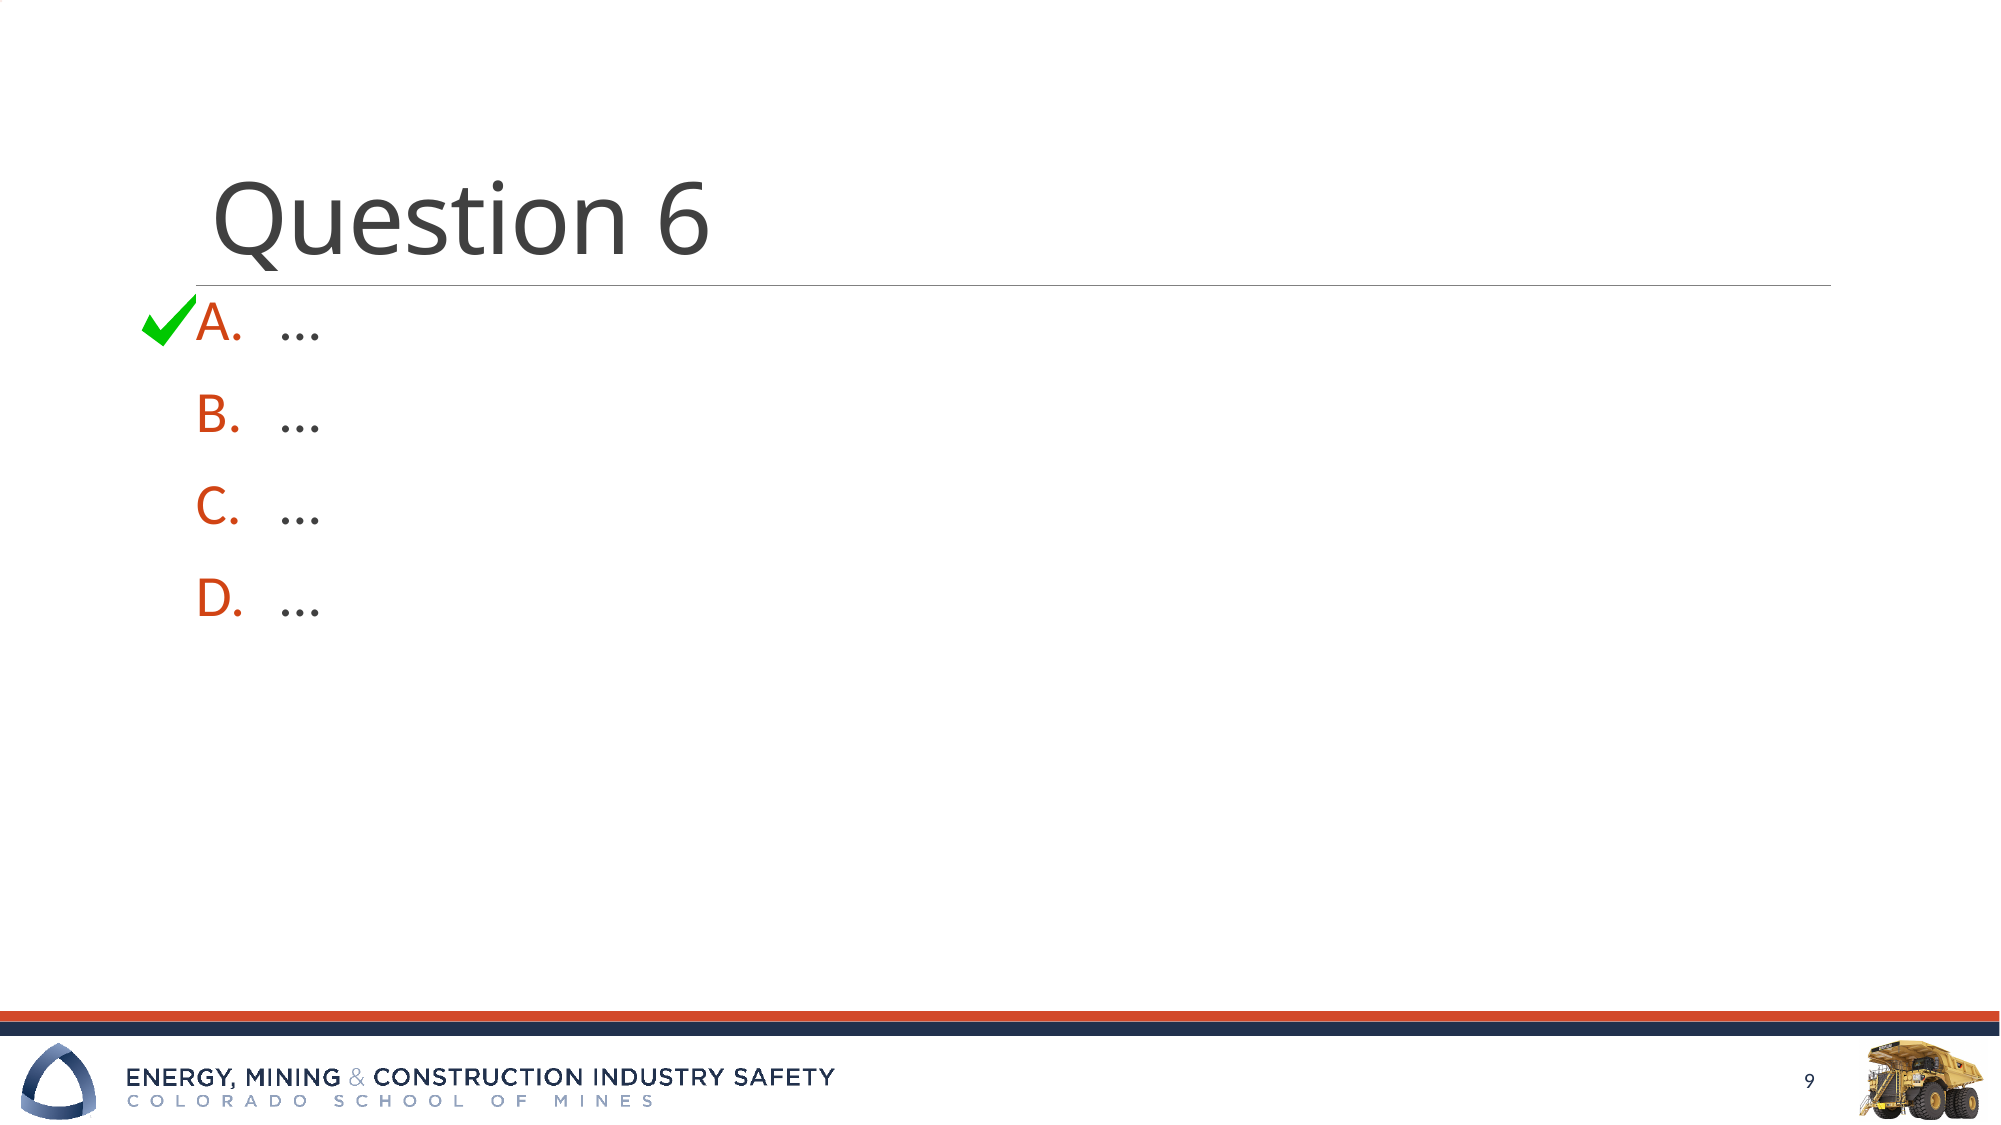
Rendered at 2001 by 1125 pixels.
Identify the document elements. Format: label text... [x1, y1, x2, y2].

slide_number 9 [1614, 1050, 1830, 1111]
list … … … … [195, 282, 1228, 899]
picture [1859, 1038, 1988, 1122]
picture [20, 1042, 849, 1120]
title Question 6 [195, 78, 1830, 283]
text_box [140, 292, 198, 348]
